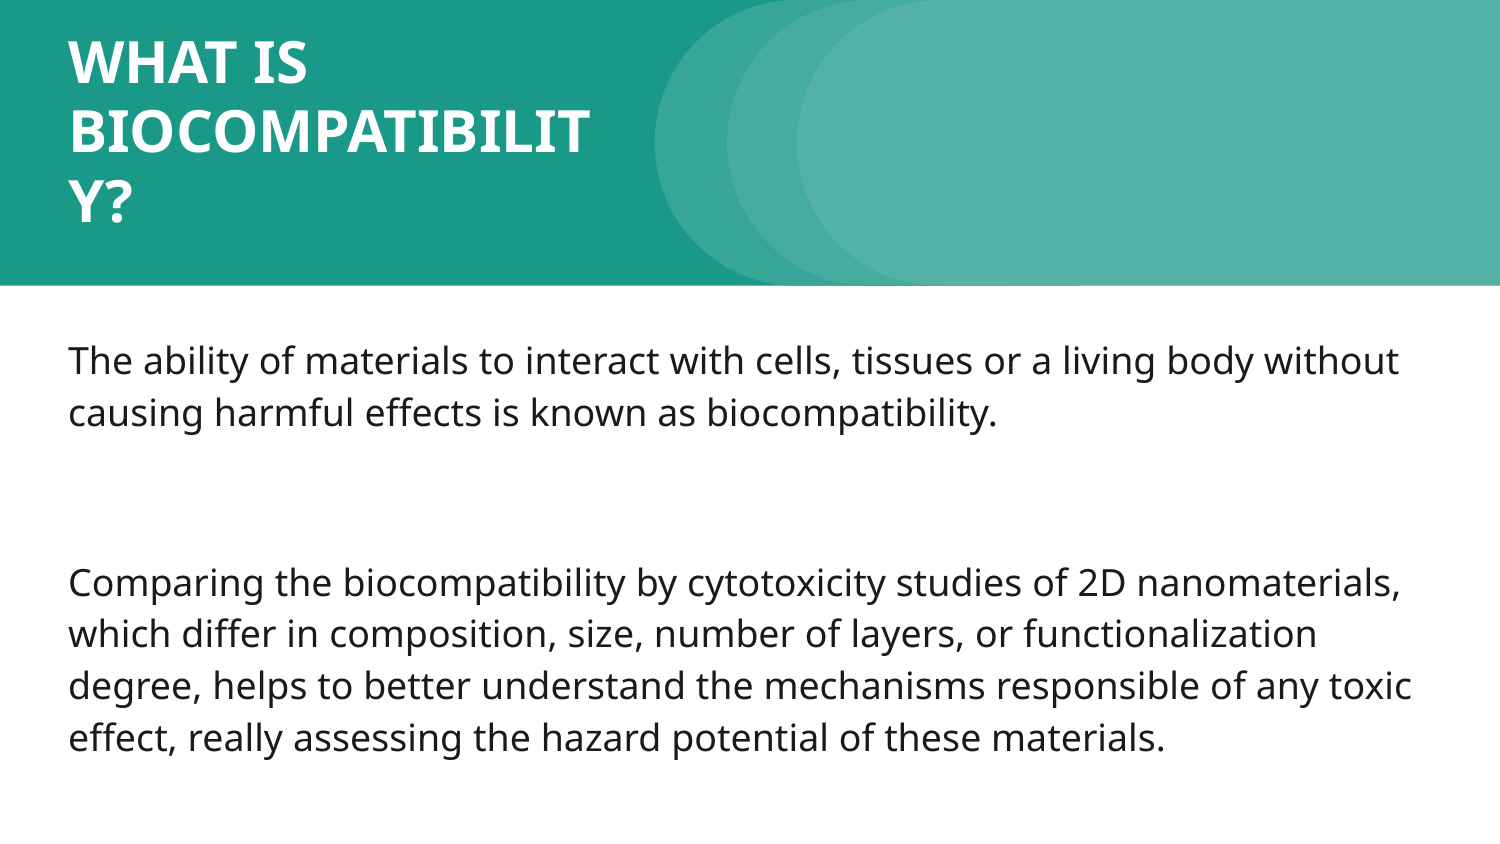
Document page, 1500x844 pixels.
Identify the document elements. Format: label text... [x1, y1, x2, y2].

title WHAT IS BIOCOMPATIBILITY? [53, 24, 638, 250]
list The ability of materials to interact with cells, tissues or a living body without causing harmful effects is known as biocompatibility. Comparing the biocompatibility by cytotoxicity studies of 2D nanomaterials, which differ in composition, size, number of layers, or functionalization degree, helps to better understand the mechanisms responsible of any toxic effect, really assessing the hazard potential of these materials. [53, 315, 1447, 759]
